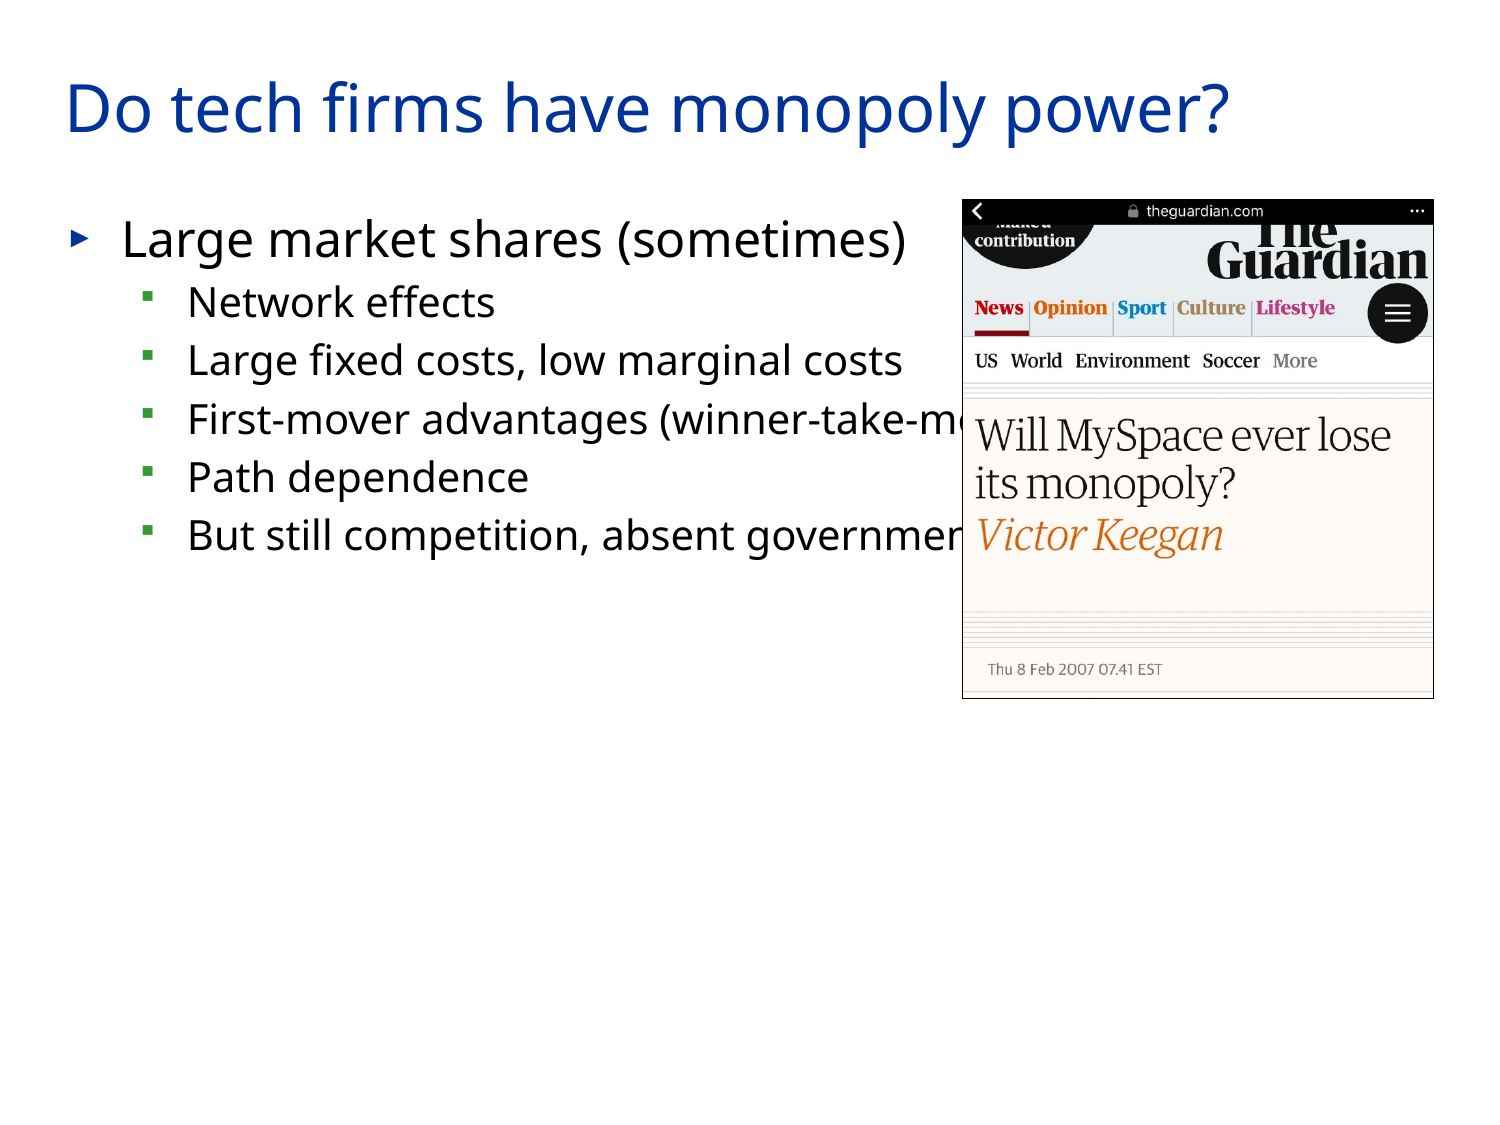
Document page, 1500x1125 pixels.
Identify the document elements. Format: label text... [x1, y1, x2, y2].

picture [962, 199, 1434, 699]
title Do tech firms have monopoly power? [49, 37, 1451, 176]
list Large market shares (sometimes) Network effects Large fixed costs, low marginal costs First-mover advantages (winner-take-most markets) Path dependence But still competition, absent government protection [49, 199, 1452, 1038]
